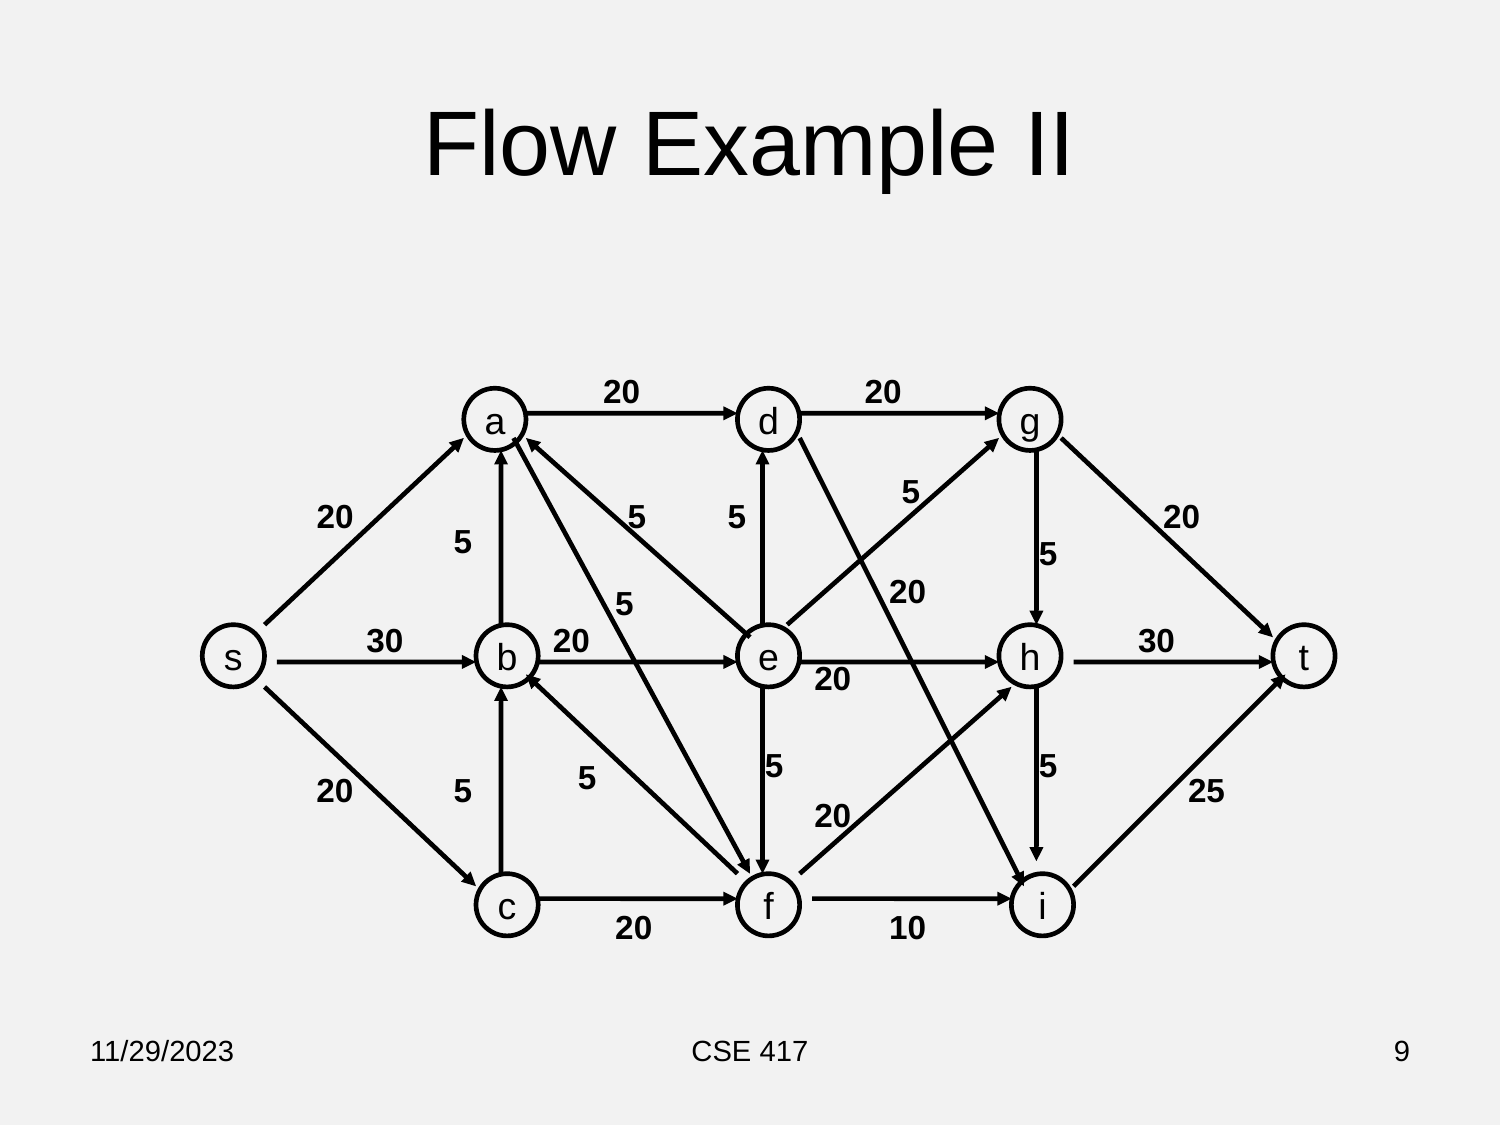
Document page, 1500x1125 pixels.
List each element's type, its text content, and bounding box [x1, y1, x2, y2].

text_box [937, 407, 999, 420]
text_box 5 [438, 512, 526, 568]
footer CSE 417 [512, 1024, 988, 1103]
text_box 5 [600, 574, 676, 630]
text_box t [1272, 624, 1336, 687]
text_box 20 [1148, 487, 1224, 543]
text_box 20 [799, 786, 875, 842]
text_box 20 [538, 612, 613, 667]
text_box [889, 618, 1024, 887]
text_box [756, 792, 769, 874]
text_box 5 [1023, 736, 1099, 792]
text_box h [998, 624, 1062, 687]
text_box 20 [600, 898, 676, 954]
text_box [1172, 543, 1273, 638]
text_box [1030, 792, 1043, 862]
text_box [636, 655, 738, 669]
text_box d [737, 388, 800, 451]
text_box [676, 892, 738, 905]
text_box 25 [1173, 761, 1249, 817]
text_box [389, 438, 464, 509]
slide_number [74, 1024, 426, 1103]
text_box [1030, 580, 1043, 625]
text_box 5 [438, 761, 514, 817]
text_box [1198, 676, 1284, 761]
text_box [676, 407, 738, 420]
text_box 20 [301, 761, 377, 817]
text_box a [463, 388, 527, 451]
text_box [950, 892, 1012, 905]
text_box g [998, 388, 1062, 451]
title Flow Example II [75, 45, 1425, 233]
text_box [1211, 655, 1273, 669]
text_box f [737, 873, 800, 936]
text_box [377, 792, 476, 887]
text_box [526, 438, 612, 515]
text_box 10 [874, 898, 950, 954]
text_box [427, 655, 476, 669]
text_box [526, 674, 606, 749]
text_box 5 [1023, 525, 1099, 580]
text_box 20 [301, 487, 389, 543]
text_box 20 [588, 363, 676, 418]
text_box 20 [874, 562, 950, 618]
text_box [494, 450, 508, 512]
text_box [962, 438, 999, 471]
text_box [617, 630, 751, 874]
text_box 30 [351, 612, 427, 667]
text_box i [1011, 873, 1074, 936]
text_box 20 [849, 363, 937, 418]
text_box [951, 686, 1012, 740]
text_box e [737, 624, 799, 687]
text_box 5 [886, 462, 962, 518]
text_box b [475, 624, 538, 687]
text_box 20 [799, 649, 875, 705]
text_box s [202, 624, 265, 687]
text_box 5 [612, 487, 688, 543]
text_box [756, 450, 769, 487]
text_box [494, 686, 508, 761]
text_box 30 [1123, 612, 1211, 667]
text_box c [475, 873, 539, 936]
text_box [912, 655, 999, 669]
text_box 5 [563, 749, 638, 804]
text_box 5 [712, 487, 788, 543]
text_box 5 [749, 736, 825, 792]
slide_number 9 [1074, 1024, 1426, 1103]
